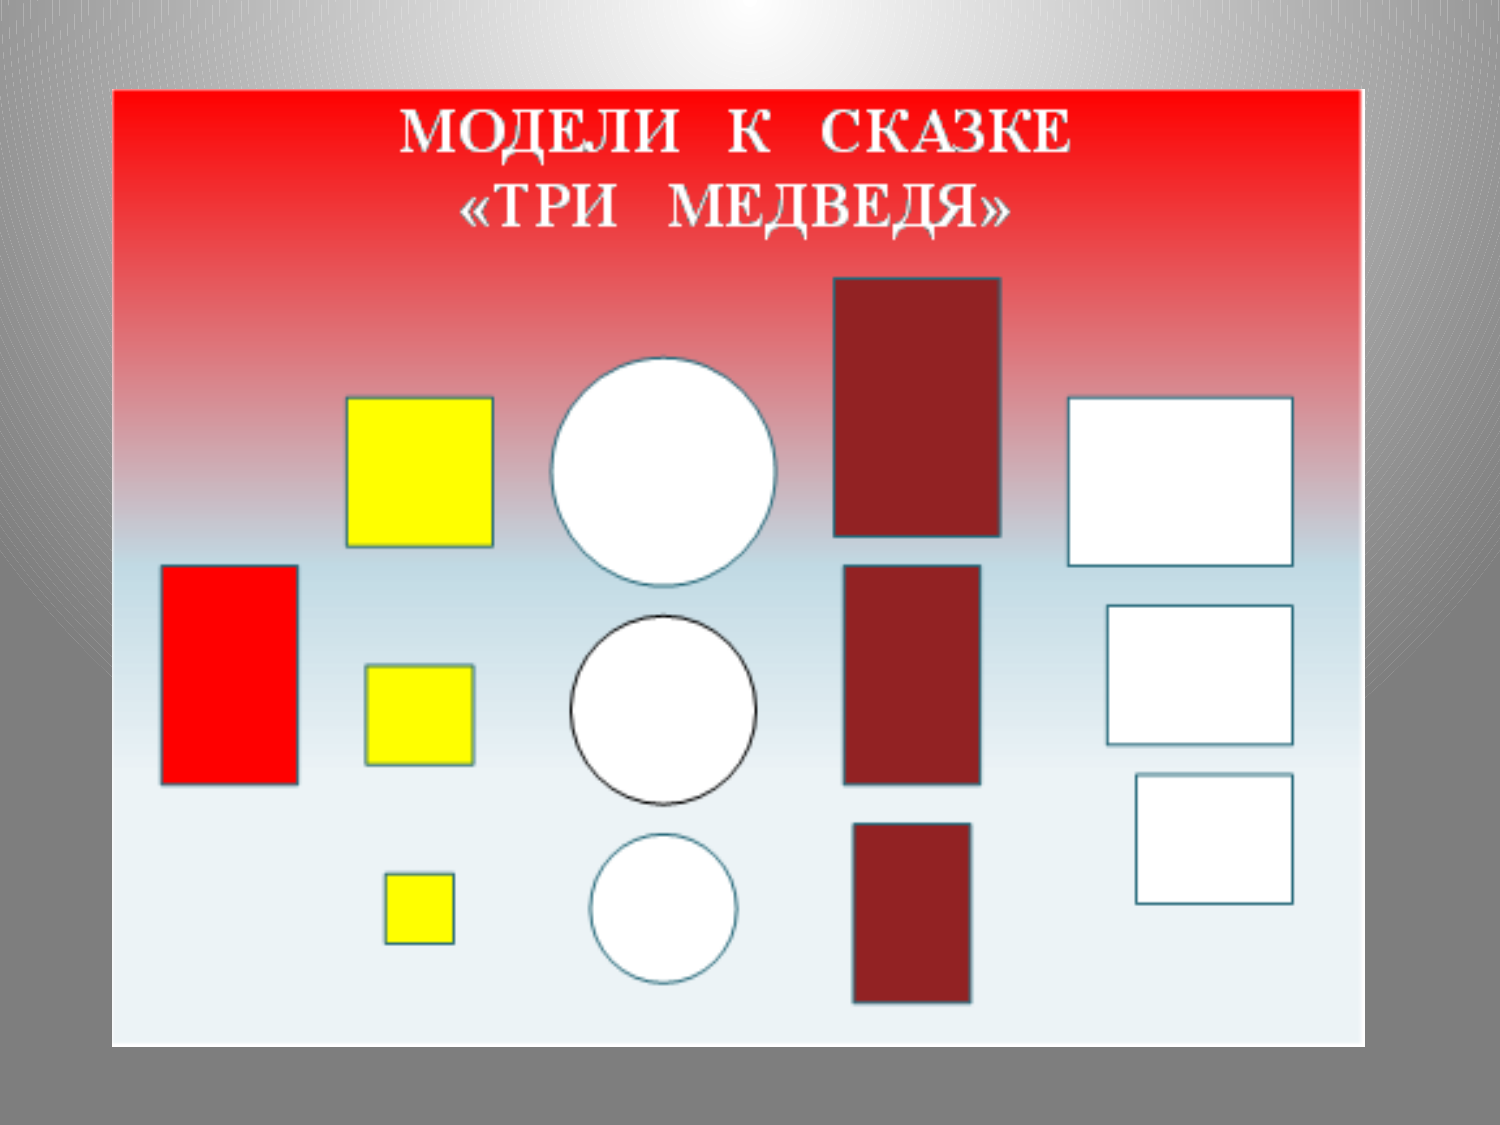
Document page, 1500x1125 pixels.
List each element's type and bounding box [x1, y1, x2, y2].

picture [111, 89, 1365, 1047]
